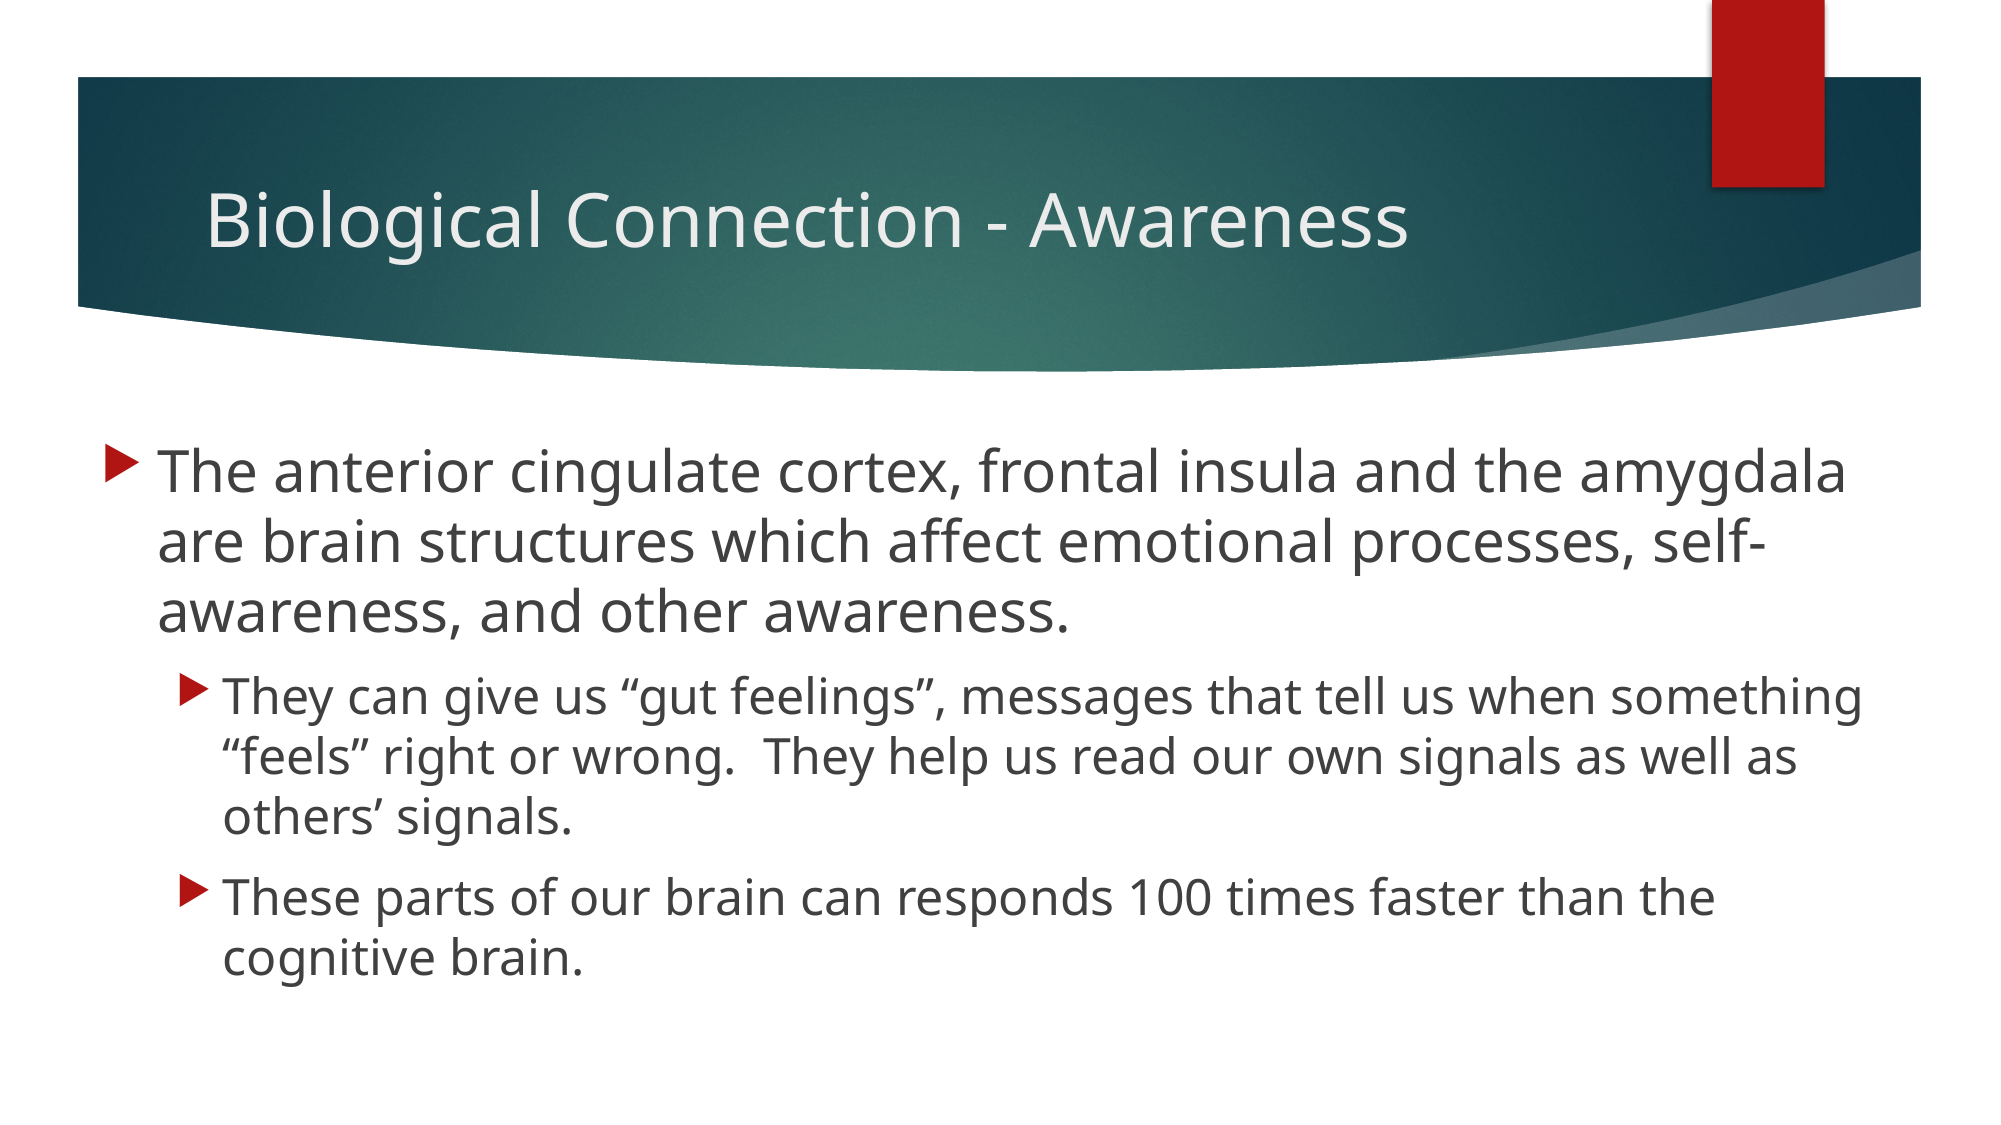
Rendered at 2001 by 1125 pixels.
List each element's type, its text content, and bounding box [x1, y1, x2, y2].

list The anterior cingulate cortex, frontal insula and the amygdala are brain structures which affect emotional processes, self-awareness, and other awareness. They can give us “gut feelings”, messages that tell us when something “feels” right or wrong. They help us read our own signals as well as others’ signals. These parts of our brain can responds 100 times faster than the cognitive brain. [85, 427, 1946, 1043]
title Biological Connection - Awareness [189, 159, 1638, 276]
